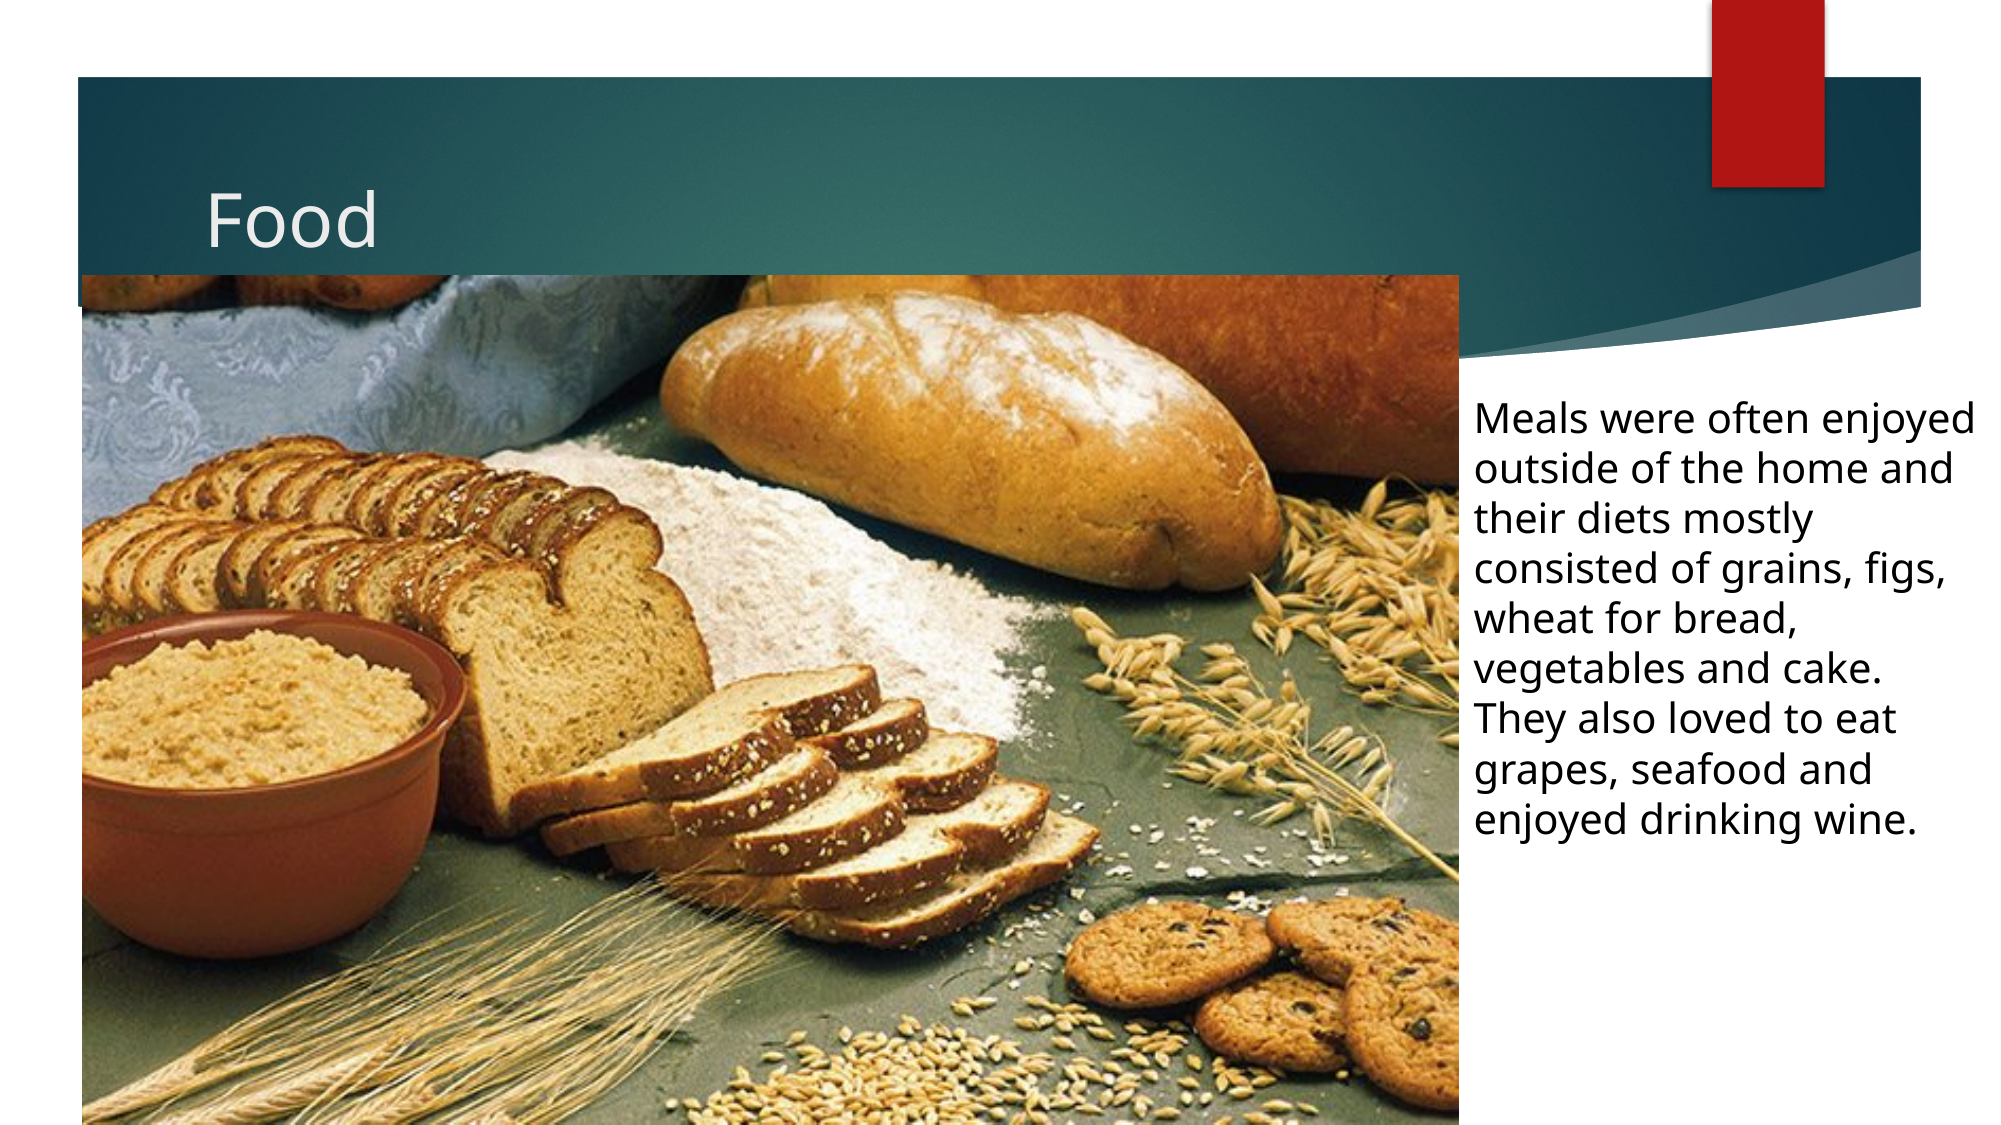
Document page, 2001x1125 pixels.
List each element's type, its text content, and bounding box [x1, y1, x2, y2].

text_box Meals were often enjoyed outside of the home and their diets mostly consisted of grains, figs, wheat for bread, vegetables and cake. They also loved to eat grapes, seafood and enjoyed drinking wine. [1464, 384, 2000, 850]
title Food [189, 159, 1638, 276]
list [81, 275, 1459, 1125]
